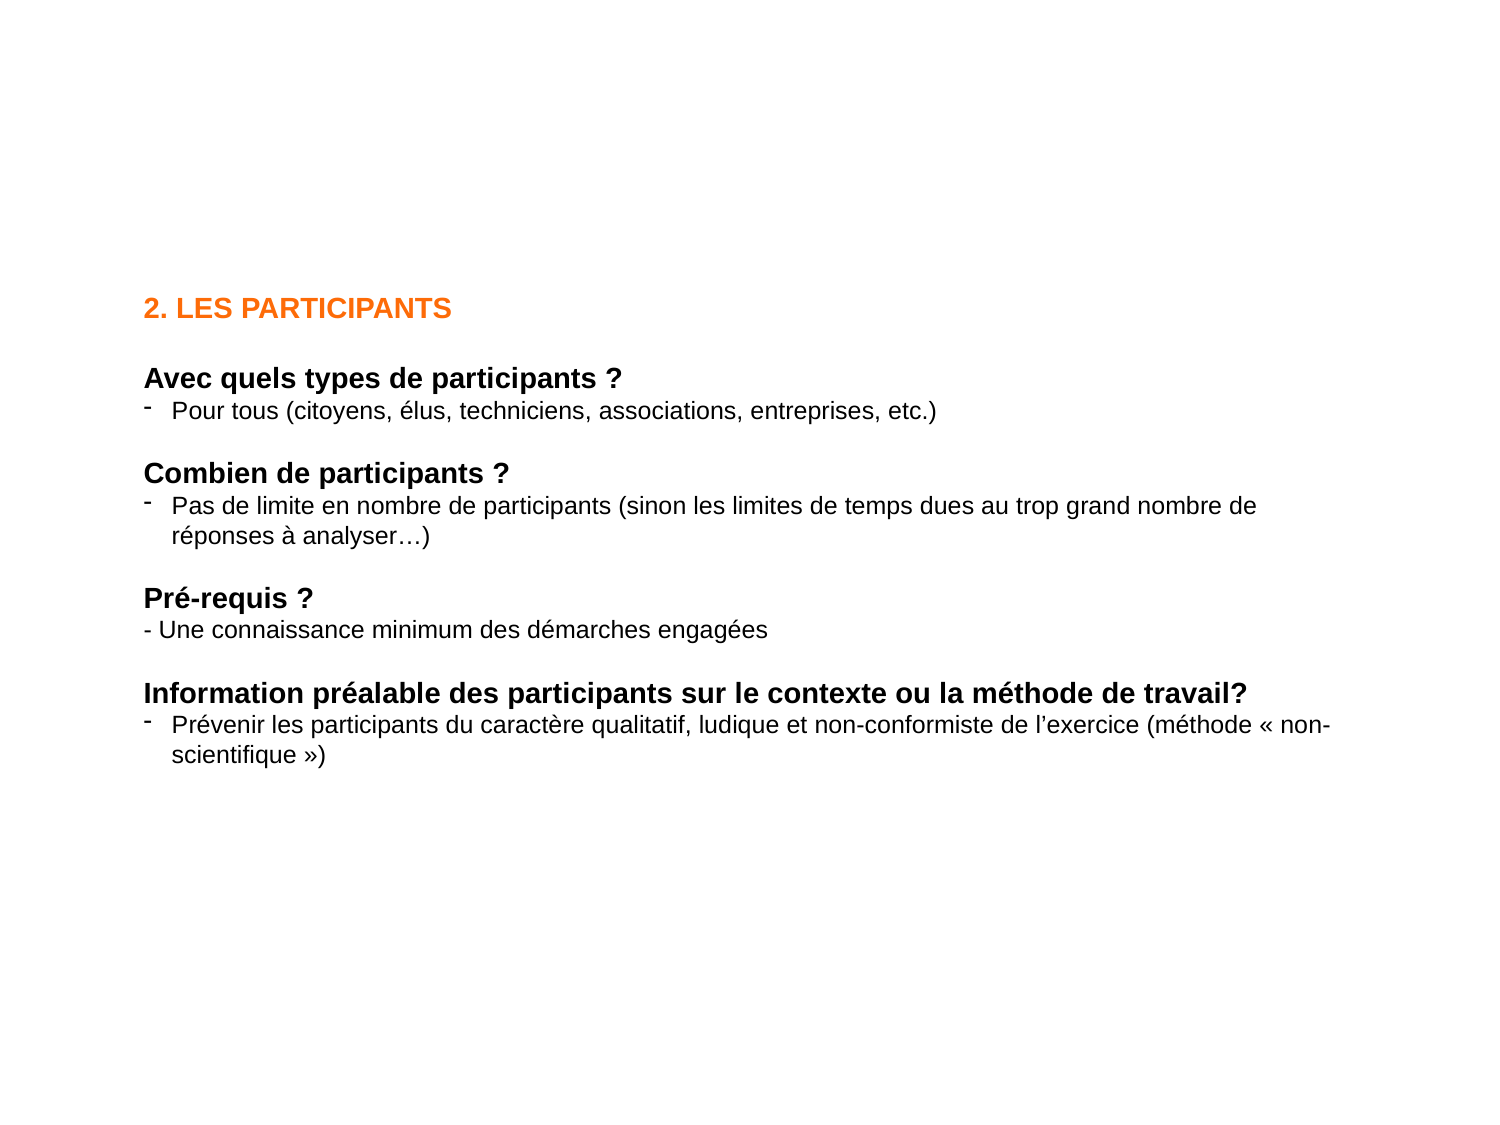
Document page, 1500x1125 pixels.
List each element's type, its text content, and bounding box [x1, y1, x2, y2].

text_box 2. LES PARTICIPANTS Avec quels types de participants ? Pour tous (citoyens, élus, techniciens, associations, entreprises, etc.) Combien de participants ? Pas de limite en nombre de participants (sinon les limites de temps dues au trop grand nombre de réponses à analyser…) Pré-requis ? - Une connaissance minimum des démarches engagées Information préalable des participants sur le contexte ou la méthode de travail? Prévenir les participants du caractère qualitatif, ludique et non-conformiste de l’exercice (méthode « non-scientifique ») [128, 282, 1372, 842]
